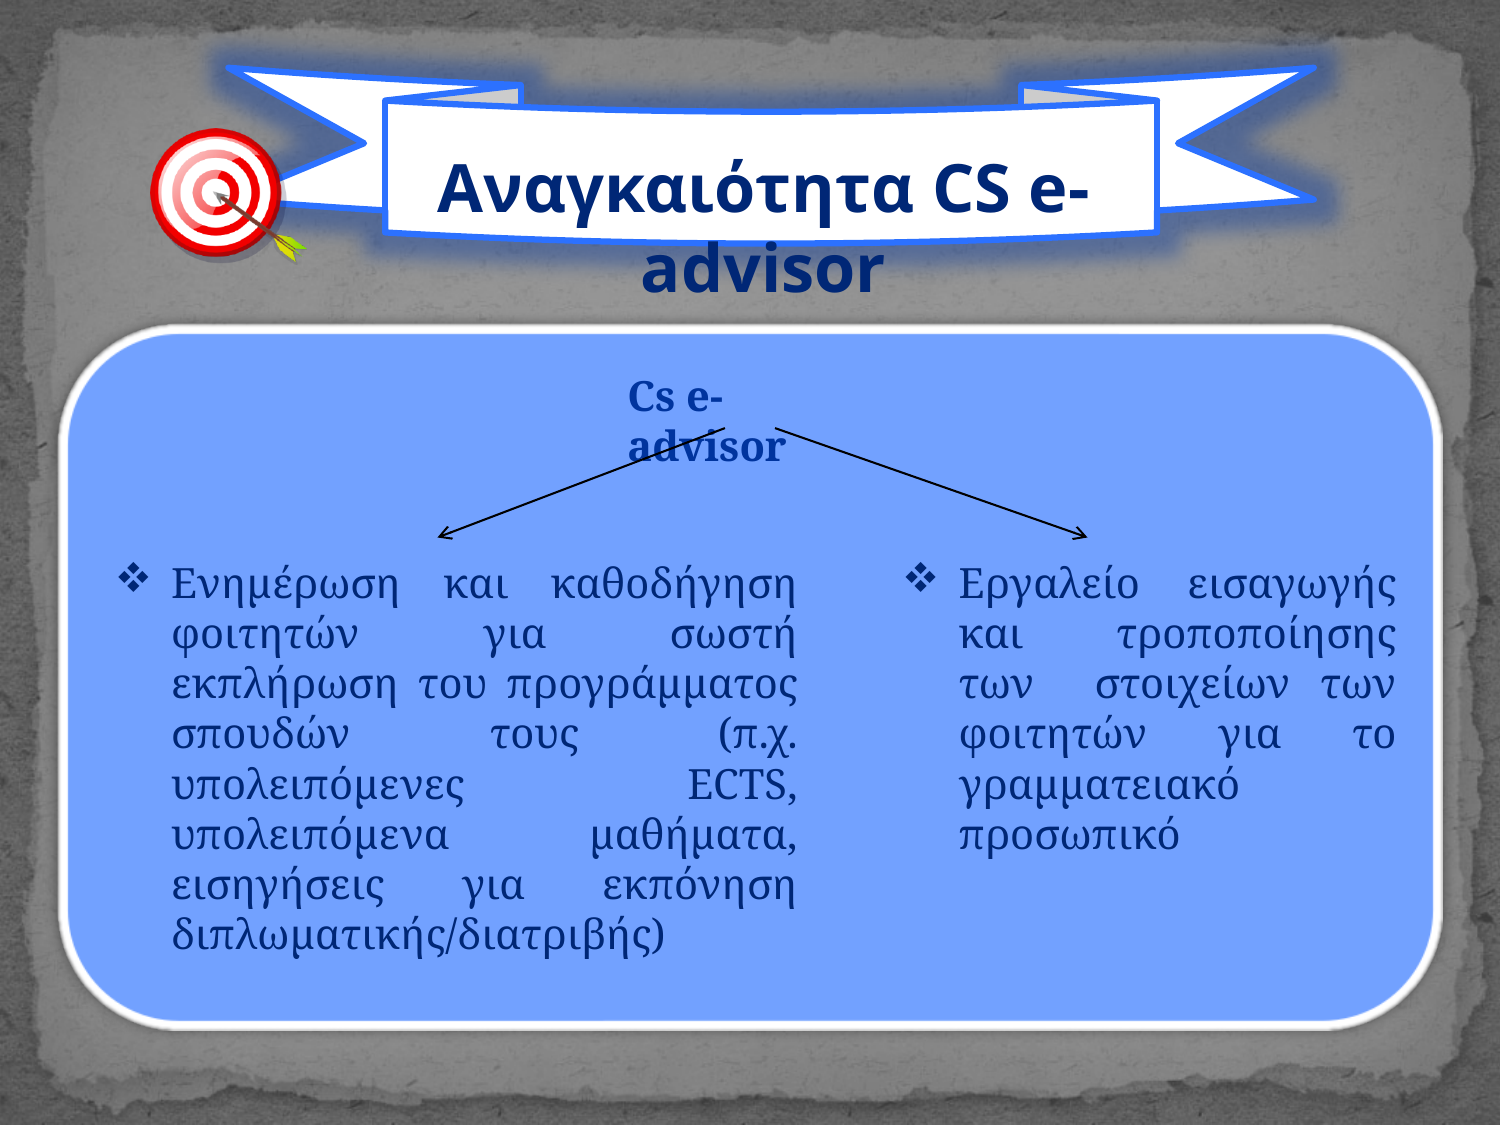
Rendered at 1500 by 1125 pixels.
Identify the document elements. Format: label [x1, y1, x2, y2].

text_box [152, 70, 1312, 264]
text_box [65, 331, 1436, 1022]
